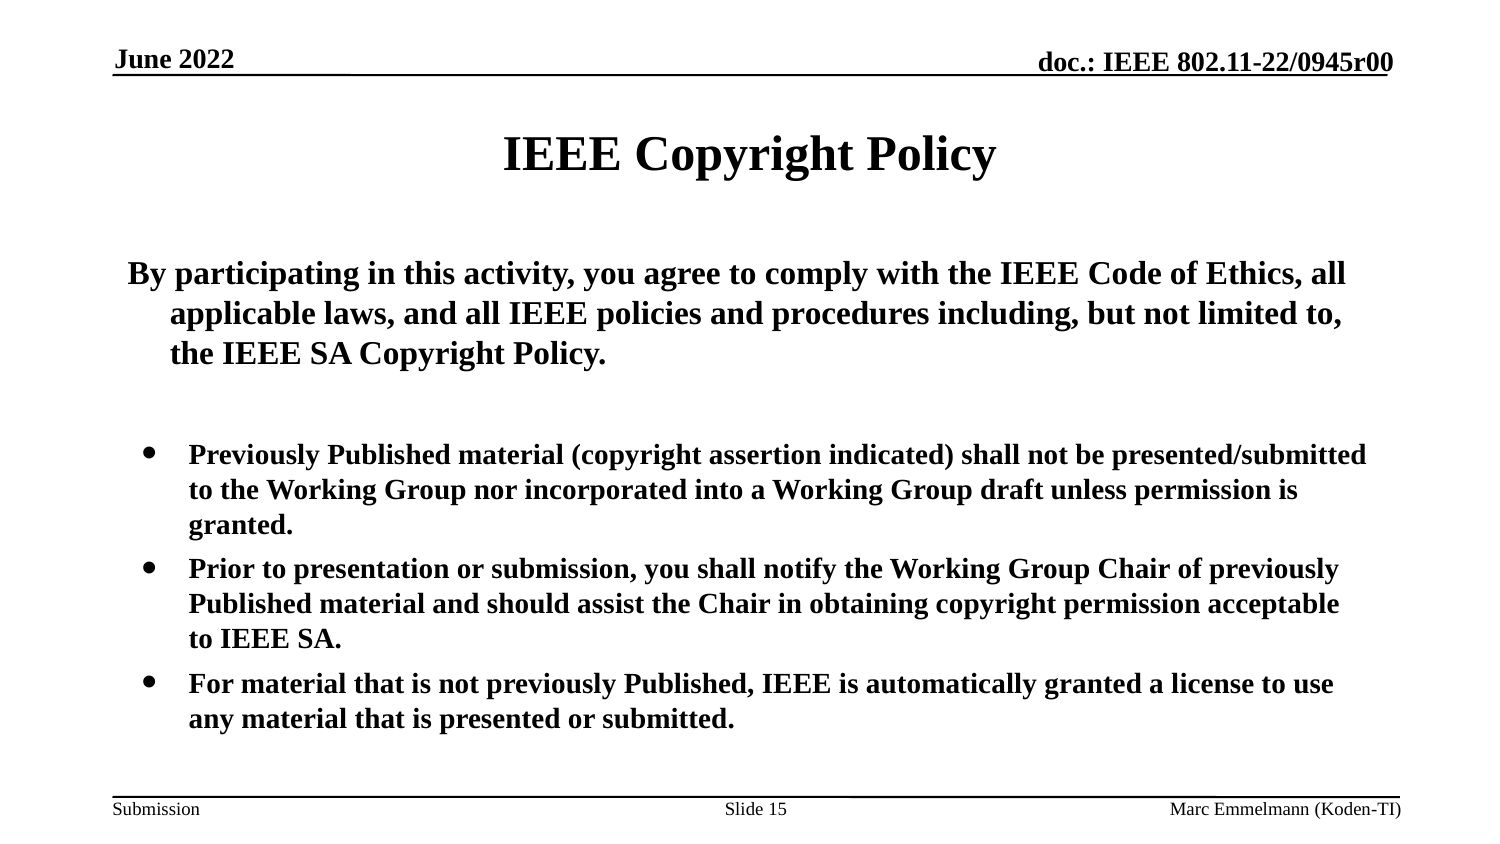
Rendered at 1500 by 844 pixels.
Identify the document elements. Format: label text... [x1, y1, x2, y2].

slide_number Slide 15 [712, 796, 800, 842]
title IEEE Copyright Policy [112, 84, 1388, 216]
list By participating in this activity, you agree to comply with the IEEE Code of Ethics, all applicable laws, and all IEEE policies and procedures including, but not limited to, the IEEE SA Copyright Policy. Previously Published material (copyright assertion indicated) shall not be presented/submitted to the Working Group nor incorporated into a Working Group draft unless permission is granted. Prior to presentation or submission, you shall notify the Working Group Chair of previously Published material and should assist the Chair in obtaining copyright permission acceptable to IEEE SA. For material that is not previously Published, IEEE is automatically granted a license to use any material that is presented or submitted. [112, 243, 1388, 751]
footer Marc Emmelmann (Koden-TI) [878, 796, 1402, 820]
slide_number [114, 40, 423, 75]
